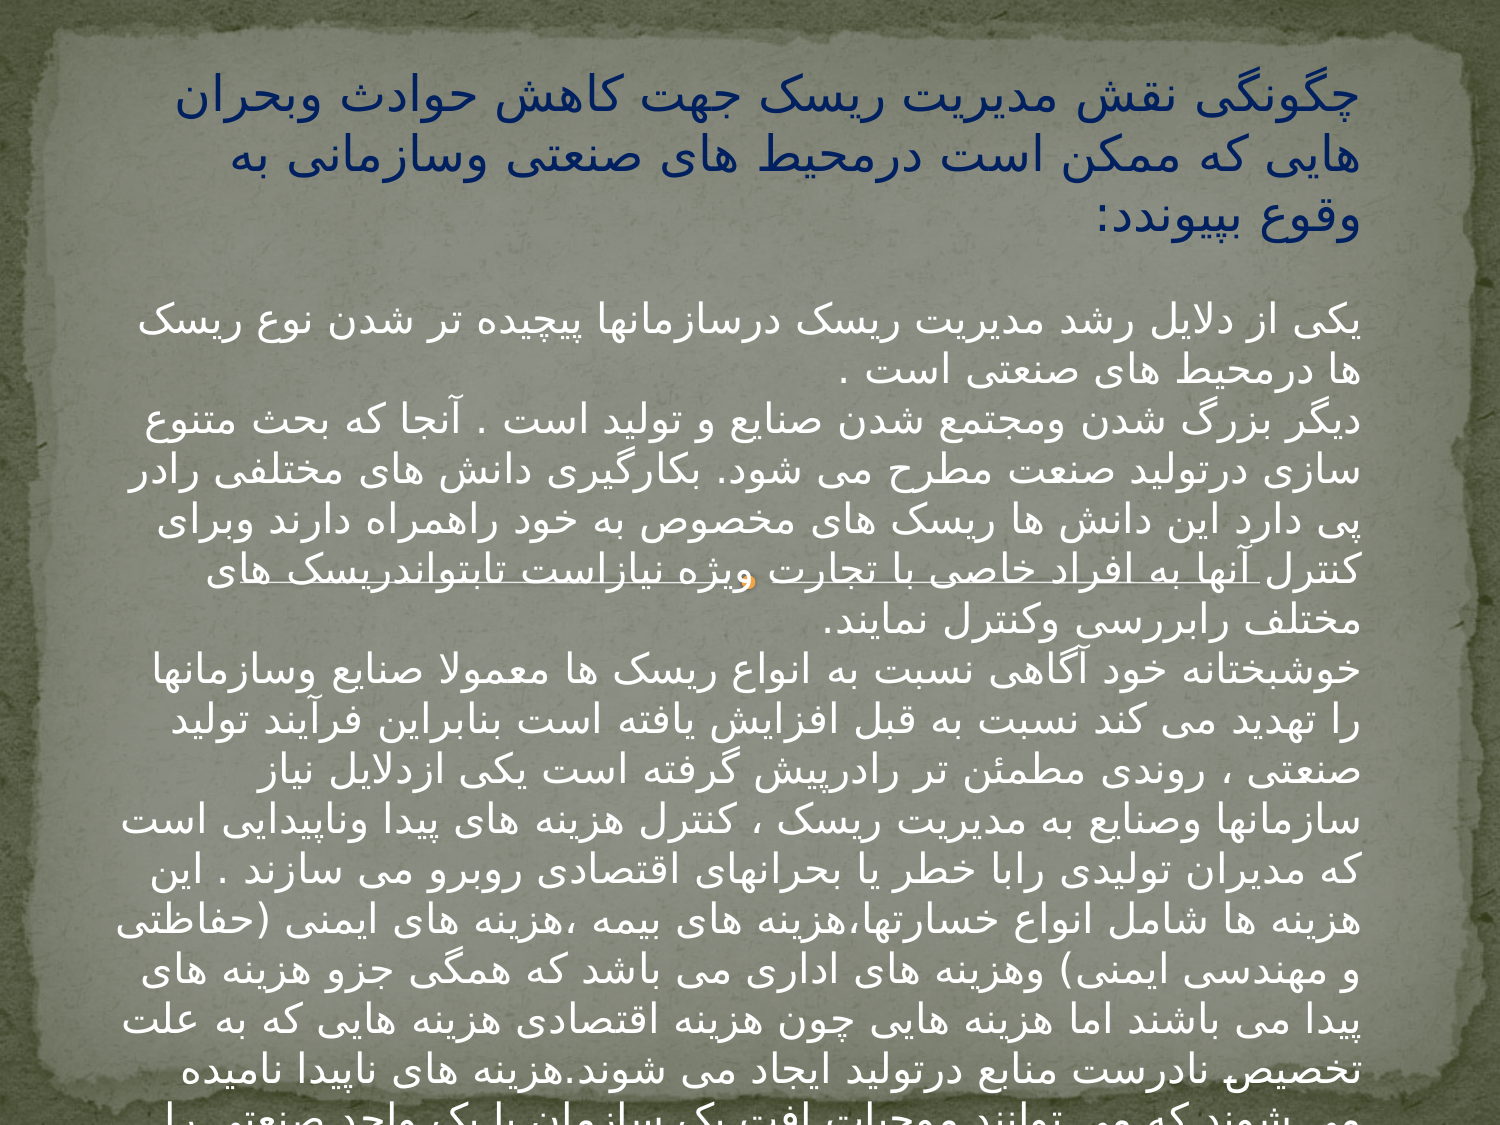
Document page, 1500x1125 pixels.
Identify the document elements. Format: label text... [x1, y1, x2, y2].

text_box چگونگی نقش مدیریت ریسک جهت کاهش حوادث وبحران هایی که ممکن است درمحیط های صنعتی وسازمانی به وقوع بپیوندد: یکی از دلایل رشد مدیریت ریسک درسازمانها پیچیده تر شدن نوع ریسک ها درمحیط های صنعتی است . دیگر بزرگ شدن ومجتمع شدن صنایع و تولید است . آنجا که بحث متنوع سازی درتولید صنعت مطرح می شود. بکارگیری دانش های مختلفی رادر پی دارد این دانش ها ریسک های مخصوص به خود راهمراه دارند وبرای کنترل آنها به افراد خاصی با تجارت ویژه نیازاست تابتواندریسک های مختلف رابررسی وکنترل نمایند. خوشبختانه خود آگاهی نسبت به انواع ریسک ها معمولا صنایع وسازمانها را تهدید می کند نسبت به قبل افزایش یافته است بنابراین فرآیند تولید صنعتی ، روندی مطمئن تر رادرپیش گرفته است یکی ازدلایل نیاز سازمانها وصنایع به مدیریت ریسک ، کنترل هزینه های پیدا وناپیدایی است که مدیران تولیدی رابا خطر یا بحرانهای اقتصادی روبرو می سازند . این هزینه ها شامل انواع خسارتها،هزینه های بیمه ،هزینه های ایمنی (حفاظتی و مهندسی ایمنی) وهزینه های اداری می باشد که همگی جزو هزینه های پیدا می باشند اما هزینه هایی چون هزینه اقتصادی هزینه هایی که به علت تخصیص نادرست منابع درتولید ایجاد می شوند.هزینه های ناپیدا نامیده می شوند که می توانند موجبات افت یک سازمان یا یک واحد صنعتی را فراهم آوردطوری که قدرت تصمیم گیری های بهینه رااز مدیرانشان سلب نموده وزمینه های بروز انواع بحران رامهیا می سازد.بنابراین لزوم بکارگیری مدیریت ریسک درسازمان وصنایع ، افزایش می یابد. [100, 54, 1378, 1125]
